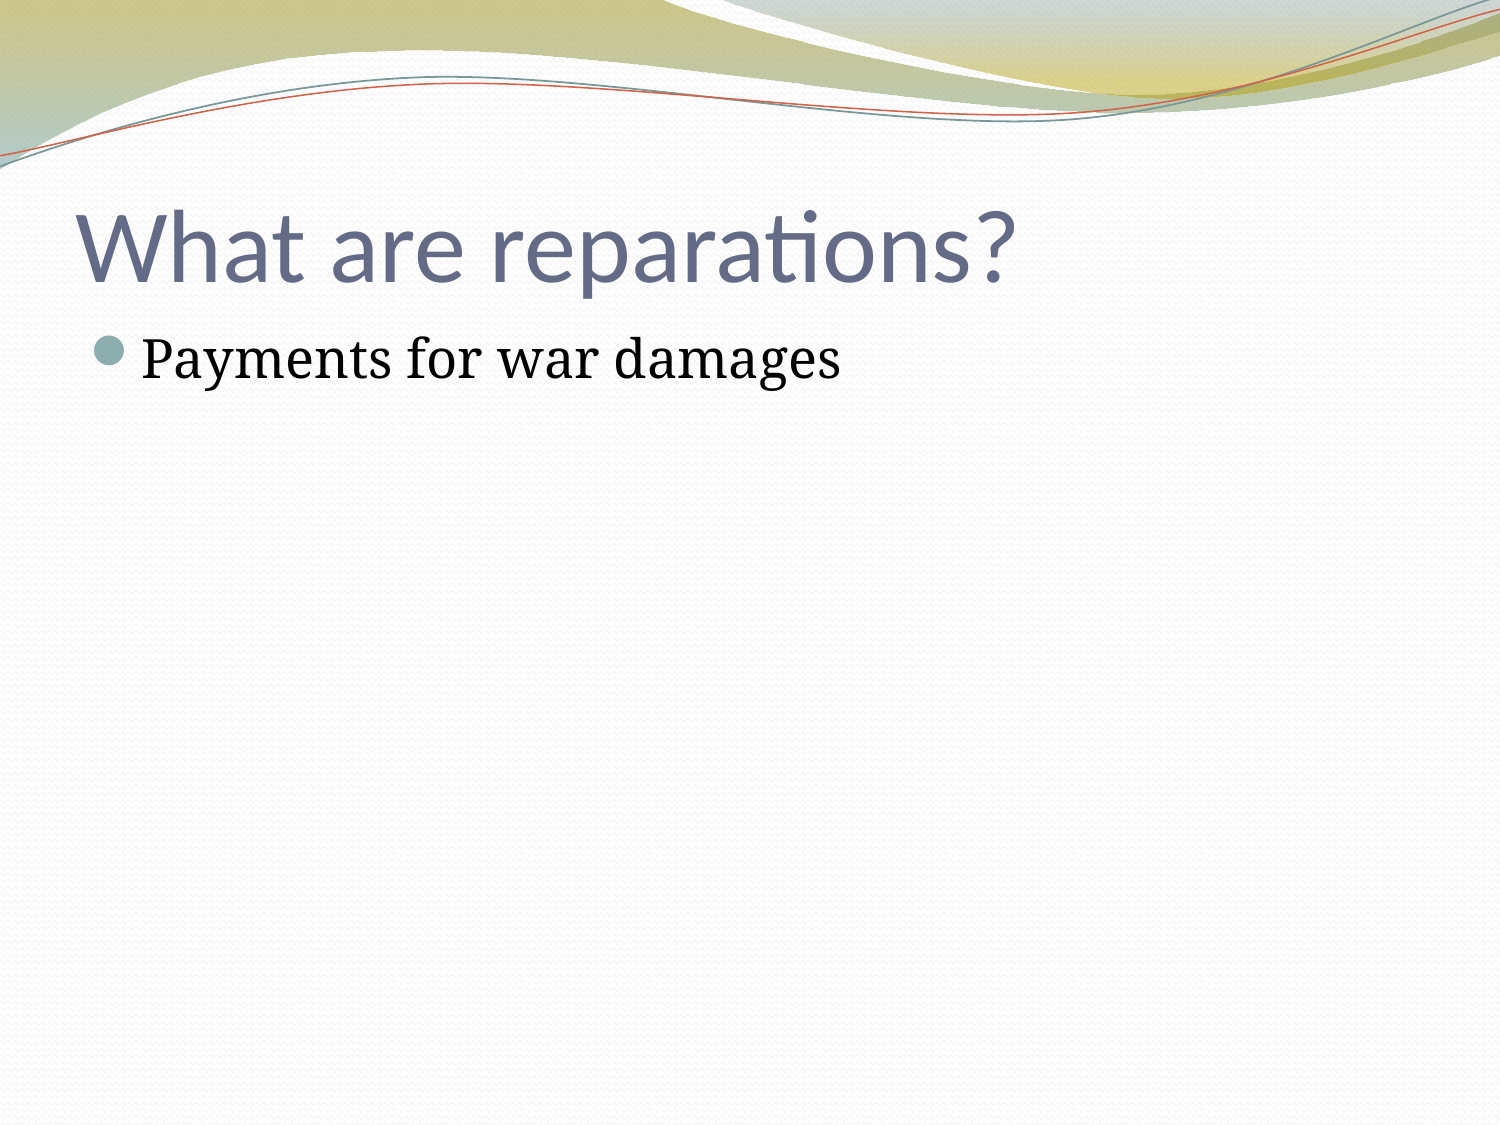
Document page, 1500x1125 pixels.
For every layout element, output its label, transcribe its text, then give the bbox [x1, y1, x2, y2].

list Payments for war damages [75, 317, 1425, 1038]
title What are reparations? [75, 115, 1425, 303]
